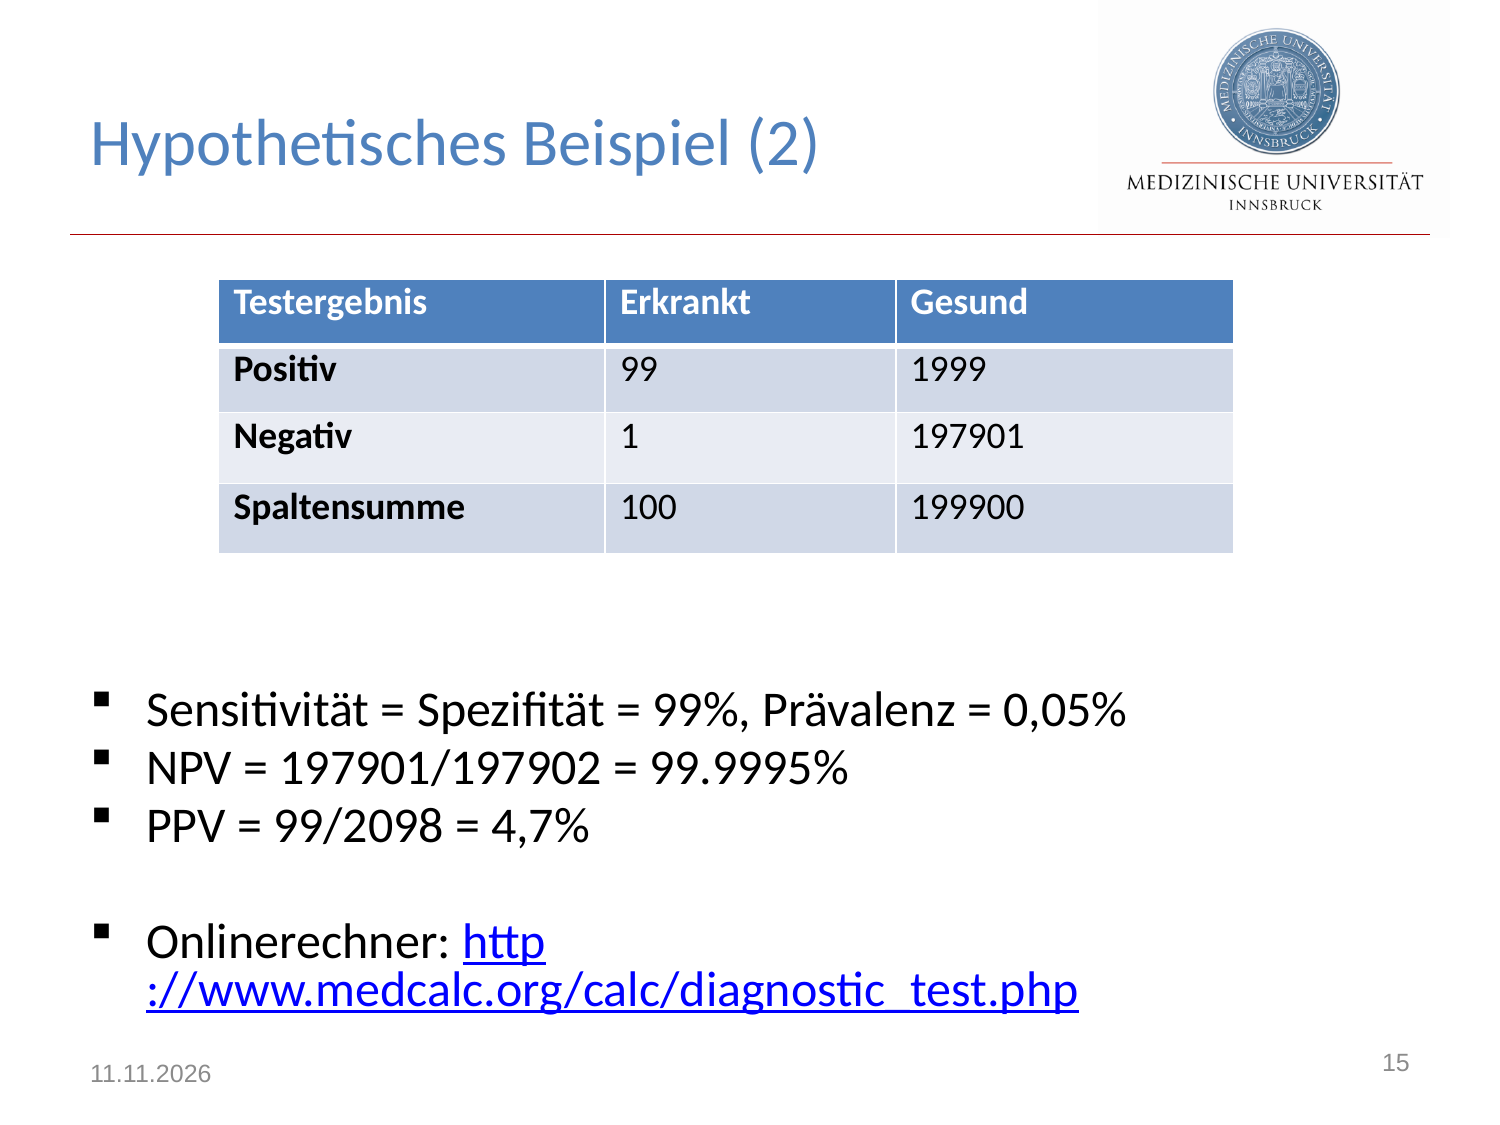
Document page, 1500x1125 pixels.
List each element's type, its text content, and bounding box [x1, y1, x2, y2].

table_cell 199900 [897, 484, 1233, 553]
title Hypothetisches Beispiel (2) [74, 44, 1091, 233]
table_header Gesund [897, 280, 1233, 343]
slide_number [75, 1042, 425, 1103]
list Sensitivität = Spezifität = 99%, Prävalenz = 0,05% NPV = 197901/197902 = 99.9995% PPV = 99/2098 = 4,7% Onlinerechner: http://www.medcalc.org/calc/diagnostic_test.php [74, 680, 1426, 1044]
table_cell 100 [606, 484, 895, 553]
table_cell 99 [606, 349, 895, 412]
picture [1098, 0, 1450, 238]
table_header Erkrankt [606, 280, 895, 343]
slide_number 15 [1074, 1024, 1425, 1100]
table_cell Negativ [219, 413, 604, 483]
table_cell 1 [606, 413, 895, 483]
table_header Testergebnis [219, 280, 604, 343]
table_cell Positiv [219, 349, 604, 412]
table_cell 1999 [897, 349, 1233, 412]
table_cell 197901 [897, 413, 1233, 483]
table_cell Spaltensumme [219, 484, 604, 553]
